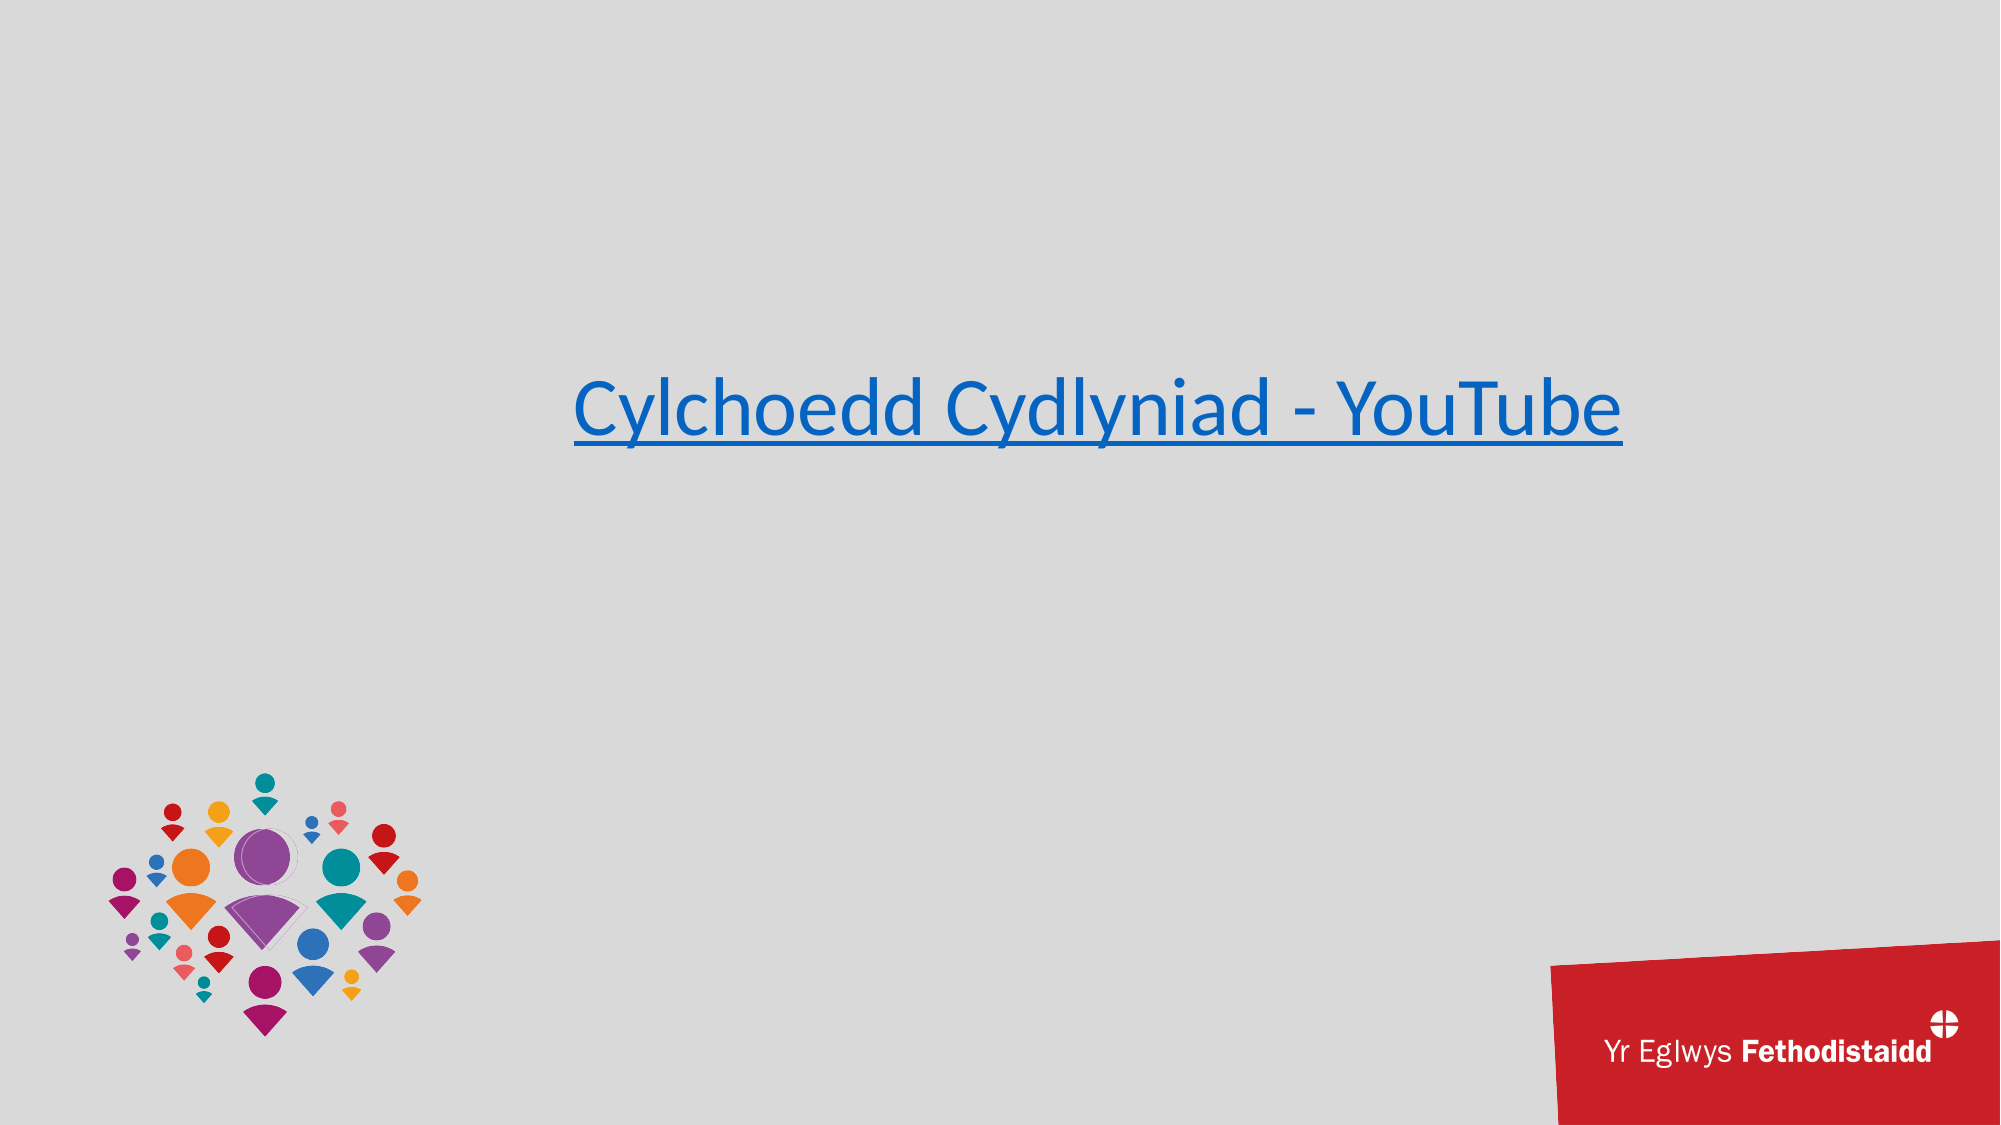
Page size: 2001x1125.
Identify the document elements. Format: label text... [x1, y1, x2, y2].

text_box Cylchoedd Cydlyniad - YouTube [558, 344, 1639, 460]
picture [1549, 940, 2000, 1125]
picture [107, 773, 422, 1037]
